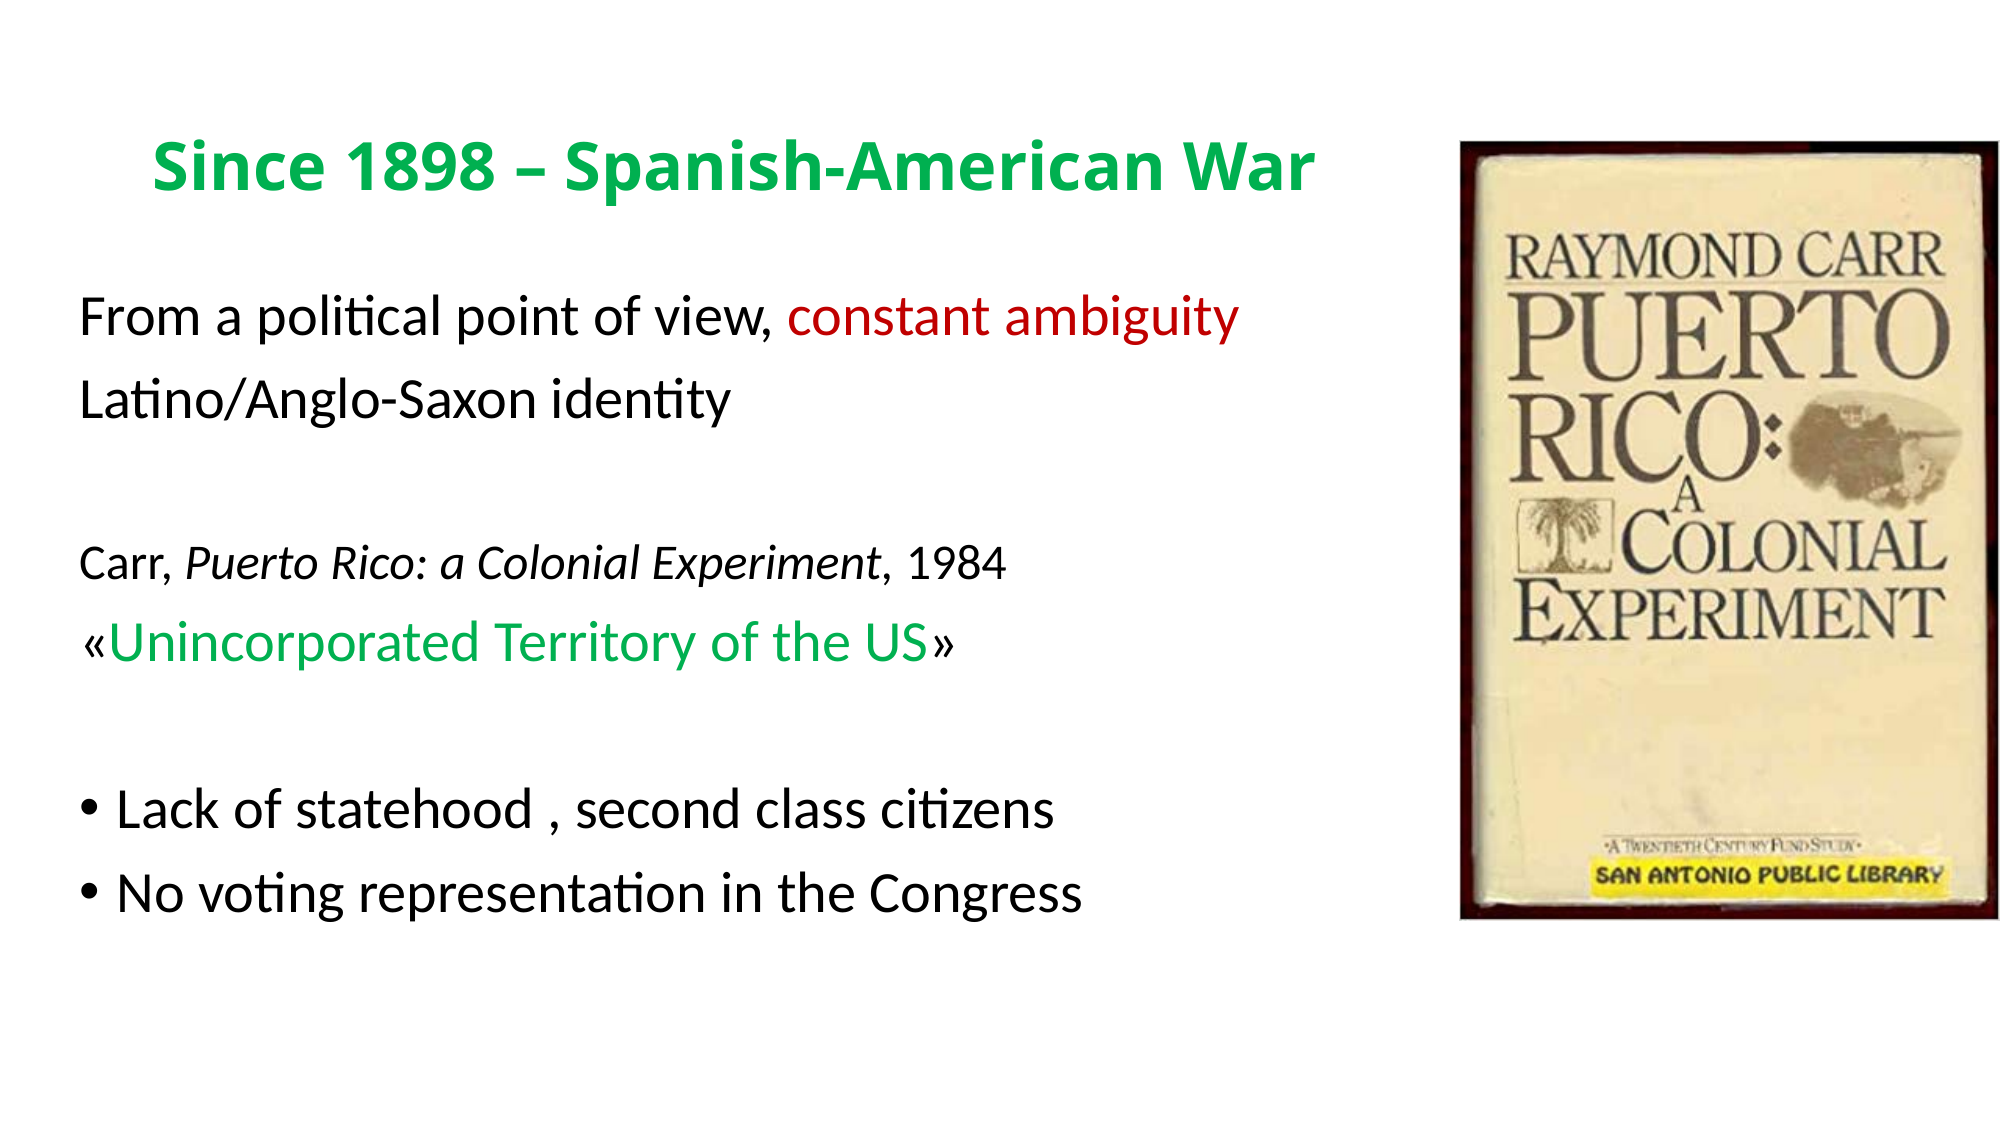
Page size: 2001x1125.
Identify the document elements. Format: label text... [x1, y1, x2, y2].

picture [1459, 140, 2000, 921]
title Since 1898 – Spanish-American War [137, 59, 1863, 277]
list From a political point of view, constant ambiguity Latino/Anglo-Saxon identity Carr, Puerto Rico: a Colonial Experiment, 1984 «Unincorporated Territory of the US» Lack of statehood , second class citizens No voting representation in the Congress [64, 277, 1863, 1014]
